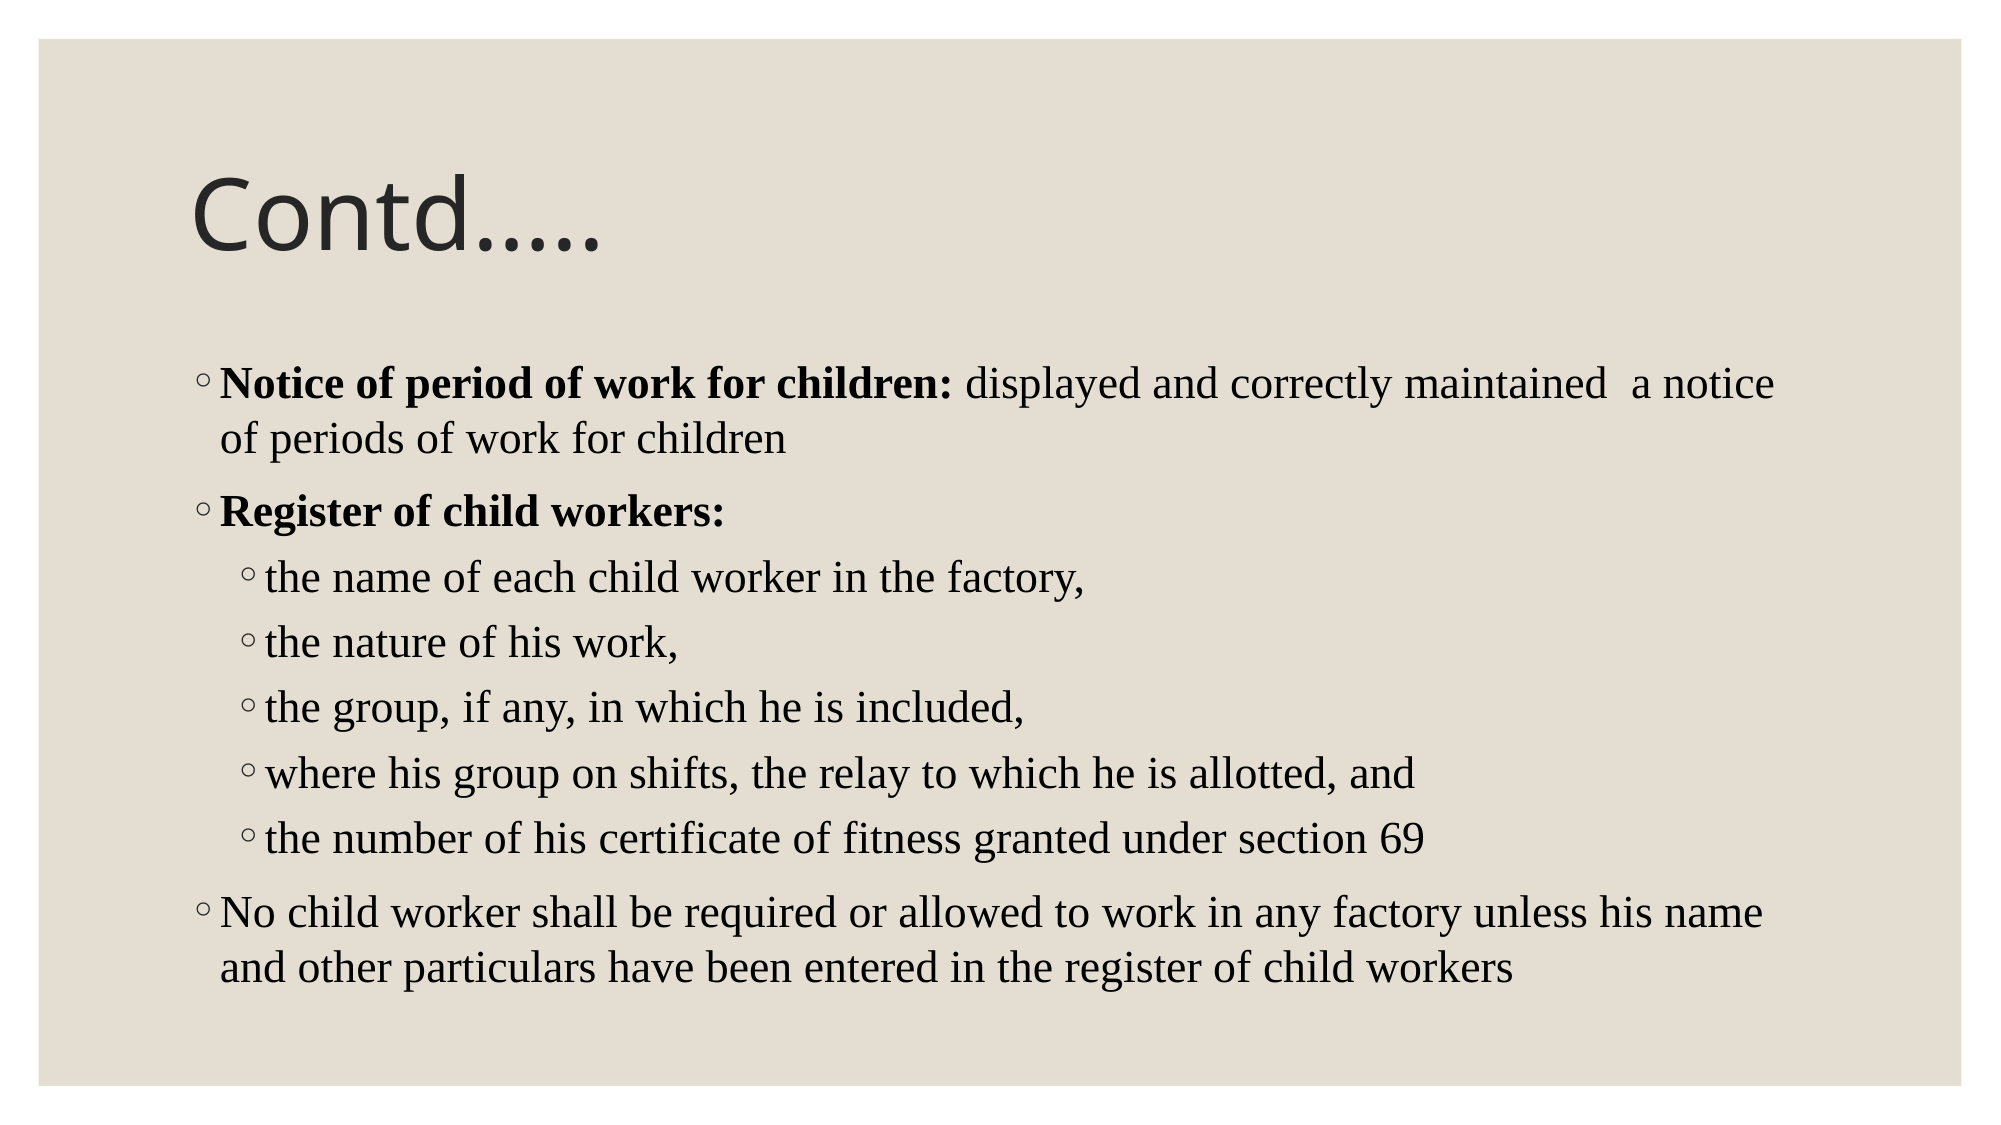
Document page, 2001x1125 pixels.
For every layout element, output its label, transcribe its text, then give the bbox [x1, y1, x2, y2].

title Contd….. [174, 105, 1825, 331]
list Notice of period of work for children: displayed and correctly maintained a notice of periods of work for children Register of child workers: the name of each child worker in the factory, the nature of his work, the group, if any, in which he is included, where his group on shifts, the relay to which he is allotted, and the number of his certificate of fitness granted under section 69 No child worker shall be required or allowed to work in any factory unless his name and other particulars have been entered in the register of child workers [174, 345, 1825, 1064]
